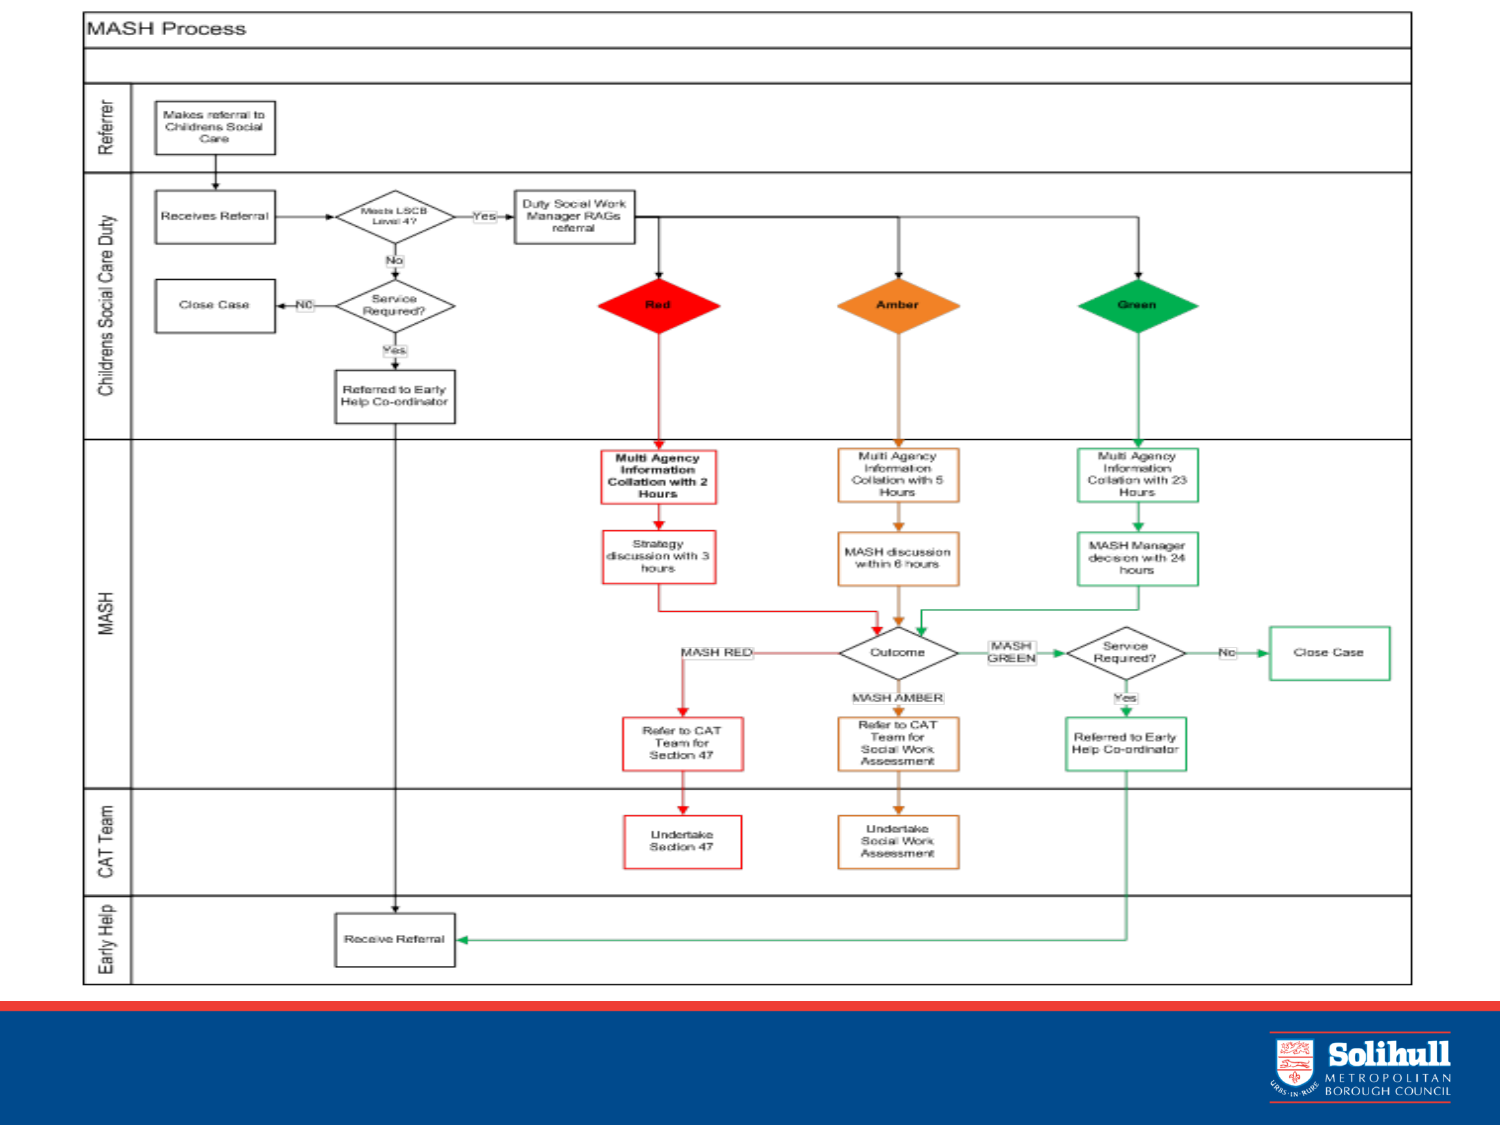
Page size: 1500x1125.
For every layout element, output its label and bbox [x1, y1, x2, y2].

picture [80, 10, 1419, 990]
picture [0, 1001, 1500, 1125]
